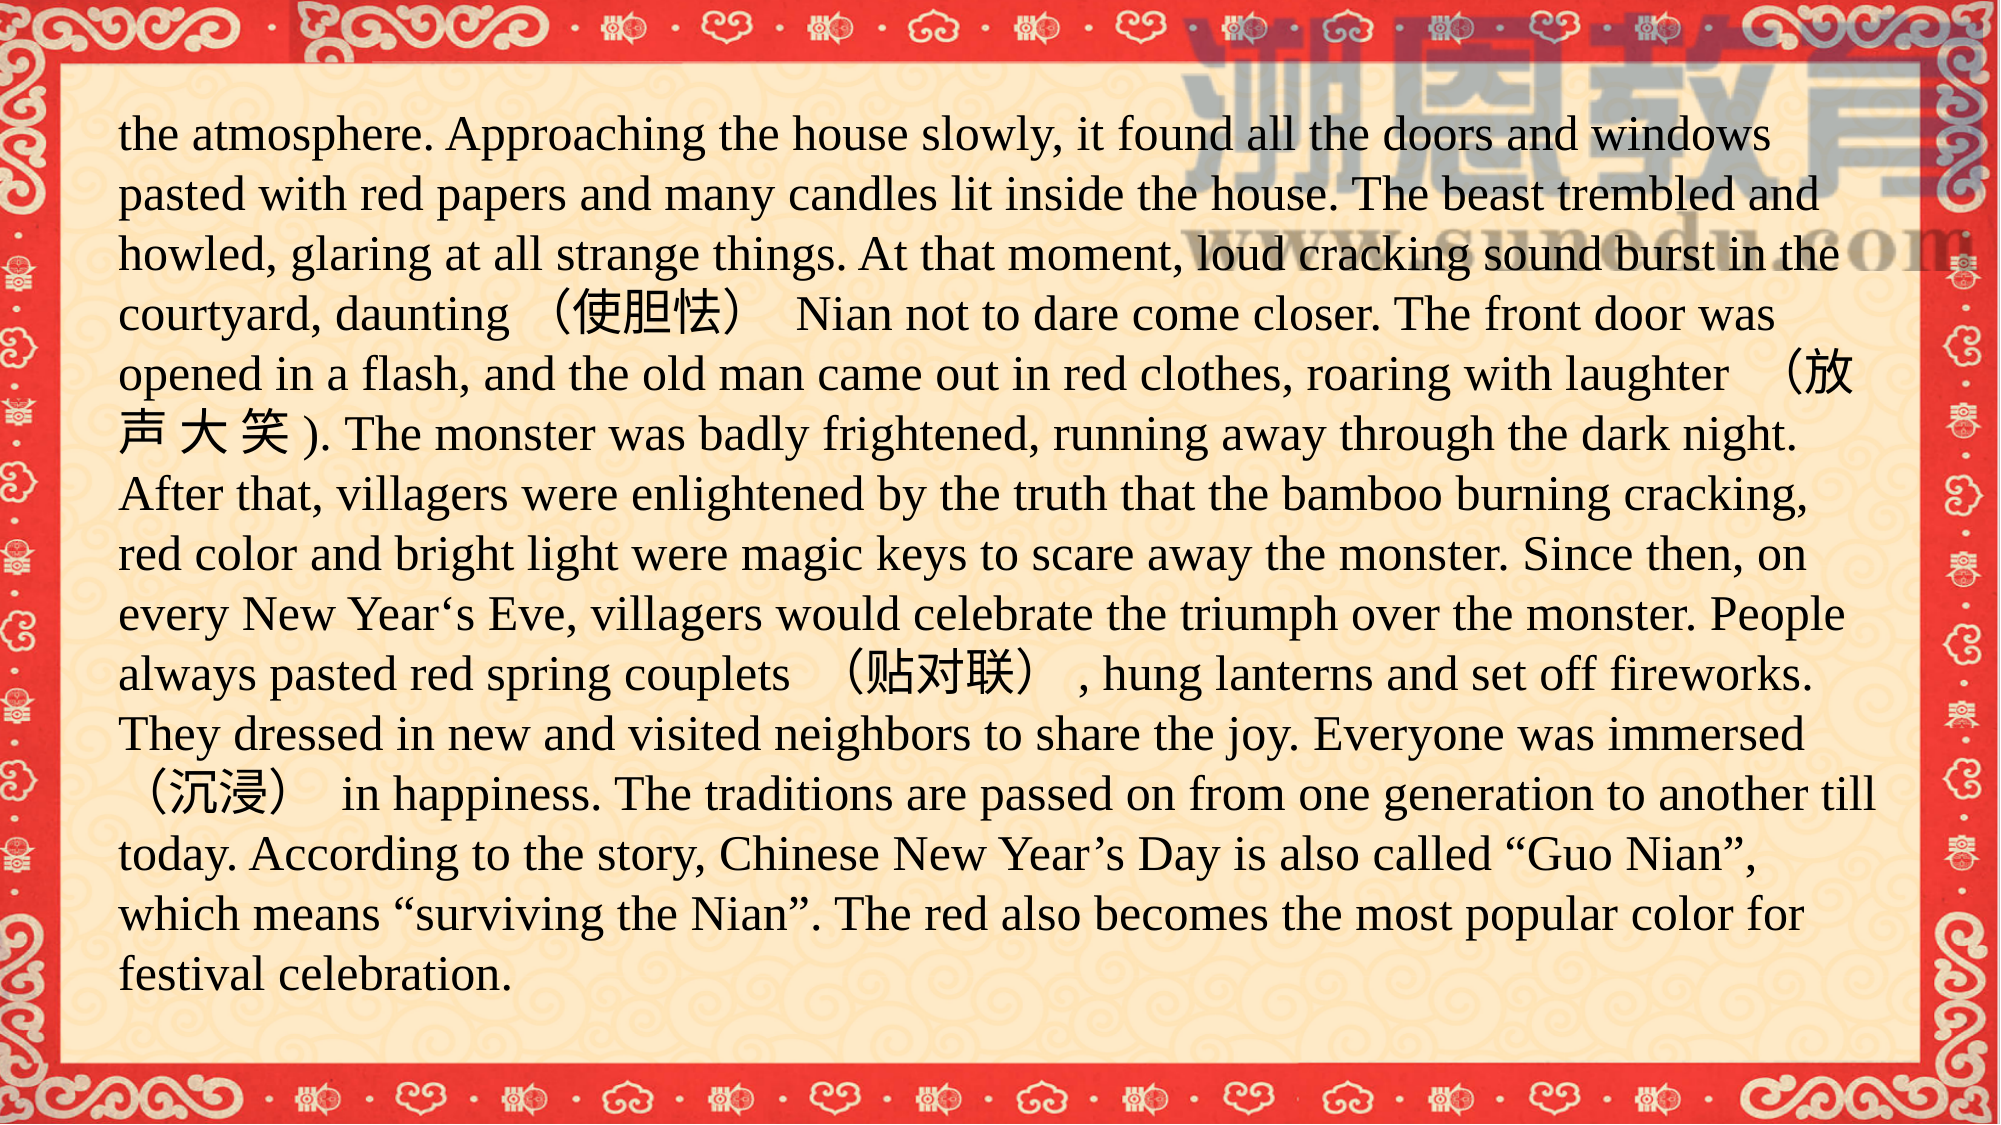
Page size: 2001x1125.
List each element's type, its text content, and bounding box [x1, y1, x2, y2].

text_box the atmosphere. Approaching the house slowly, it found all the doors and windows pasted with red papers and many candles lit inside the house. The beast trembled and howled, glaring at all strange things. At that moment, loud cracking sound burst in the courtyard, daunting（使胆怯） Nian not to dare come closer. The front door was opened in a flash, and the old man came out in red clothes, roaring with laughter （放 声 大 笑). The monster was badly frightened, running away through the dark night. After that, villagers were enlightened by the truth that the bamboo burning cracking, red color and bright light were magic keys to scare away the monster. Since then, on every New Year‘s Eve, villagers would celebrate the triumph over the monster. People always pasted red spring couplets （贴对联）, hung lanterns and set off fireworks. They dressed in new and visited neighbors to share the joy. Everyone was immersed （沉浸） in happiness. The traditions are passed on from one generation to another till today. According to the story, Chinese New Year’s Day is also called “Guo Nian”, which means “surviving the Nian”. The red also becomes the most popular color for festival celebration. [103, 93, 1897, 1009]
picture [0, 0, 2001, 1125]
